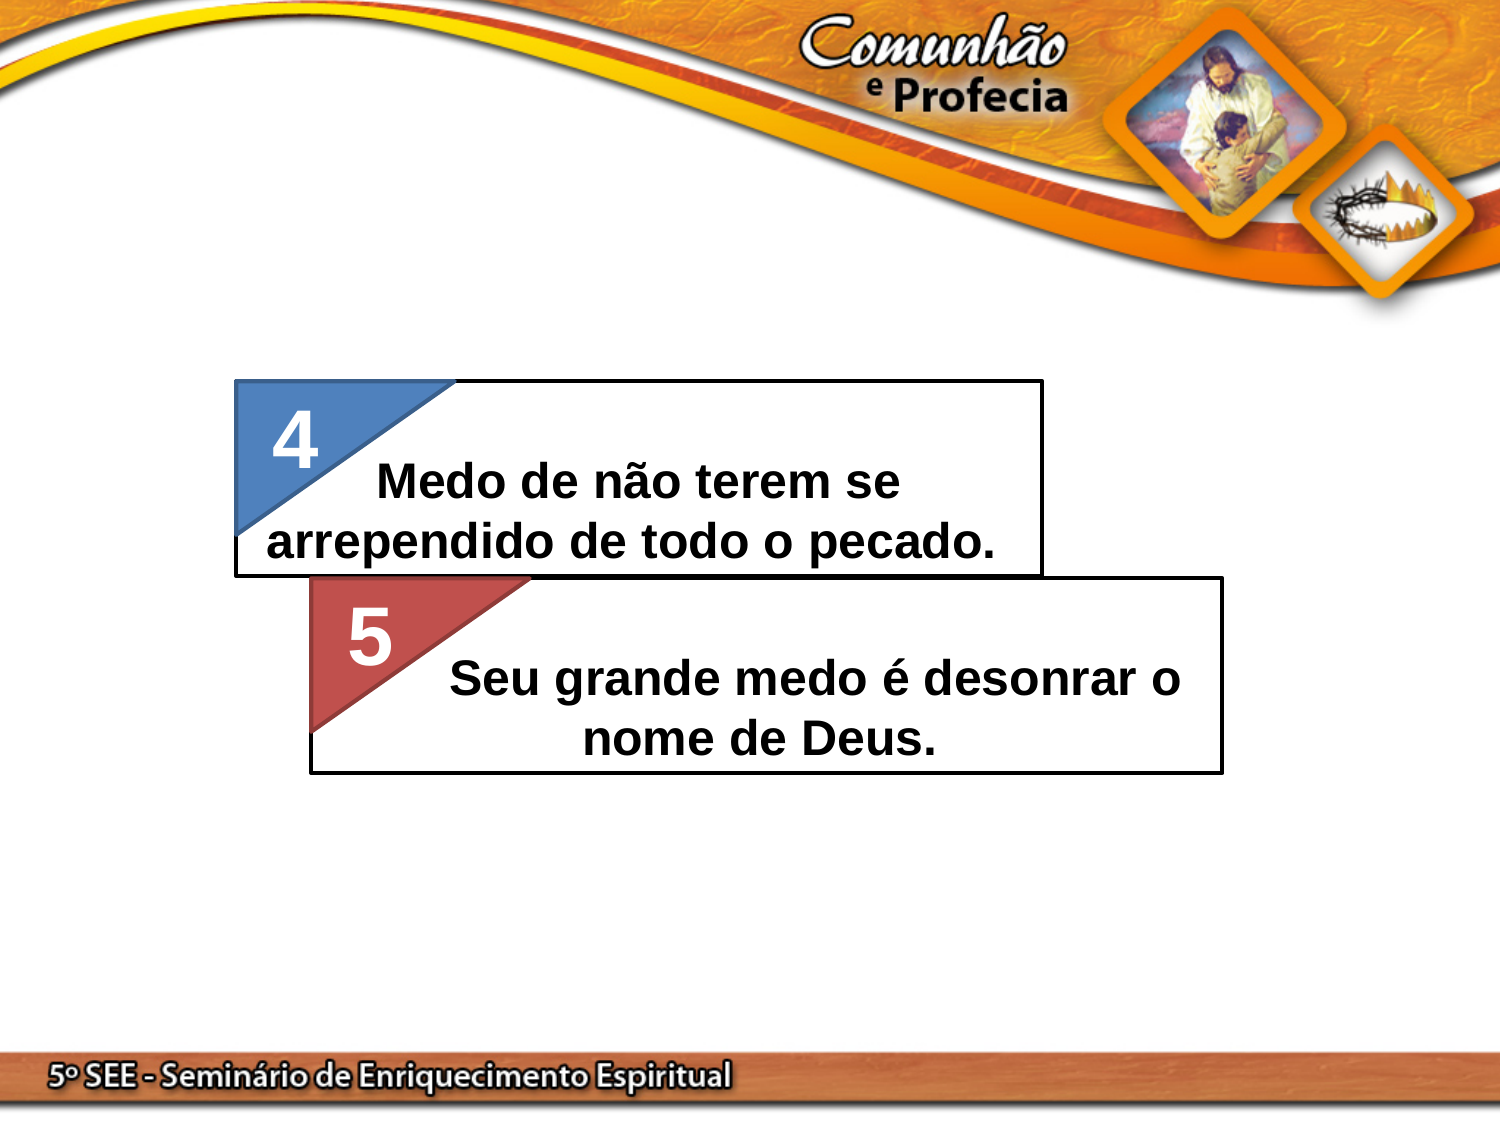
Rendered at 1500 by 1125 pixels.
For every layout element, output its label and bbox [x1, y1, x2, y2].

text_box [293, 574, 1223, 776]
text_box [218, 377, 1043, 579]
picture [0, 0, 1500, 1125]
